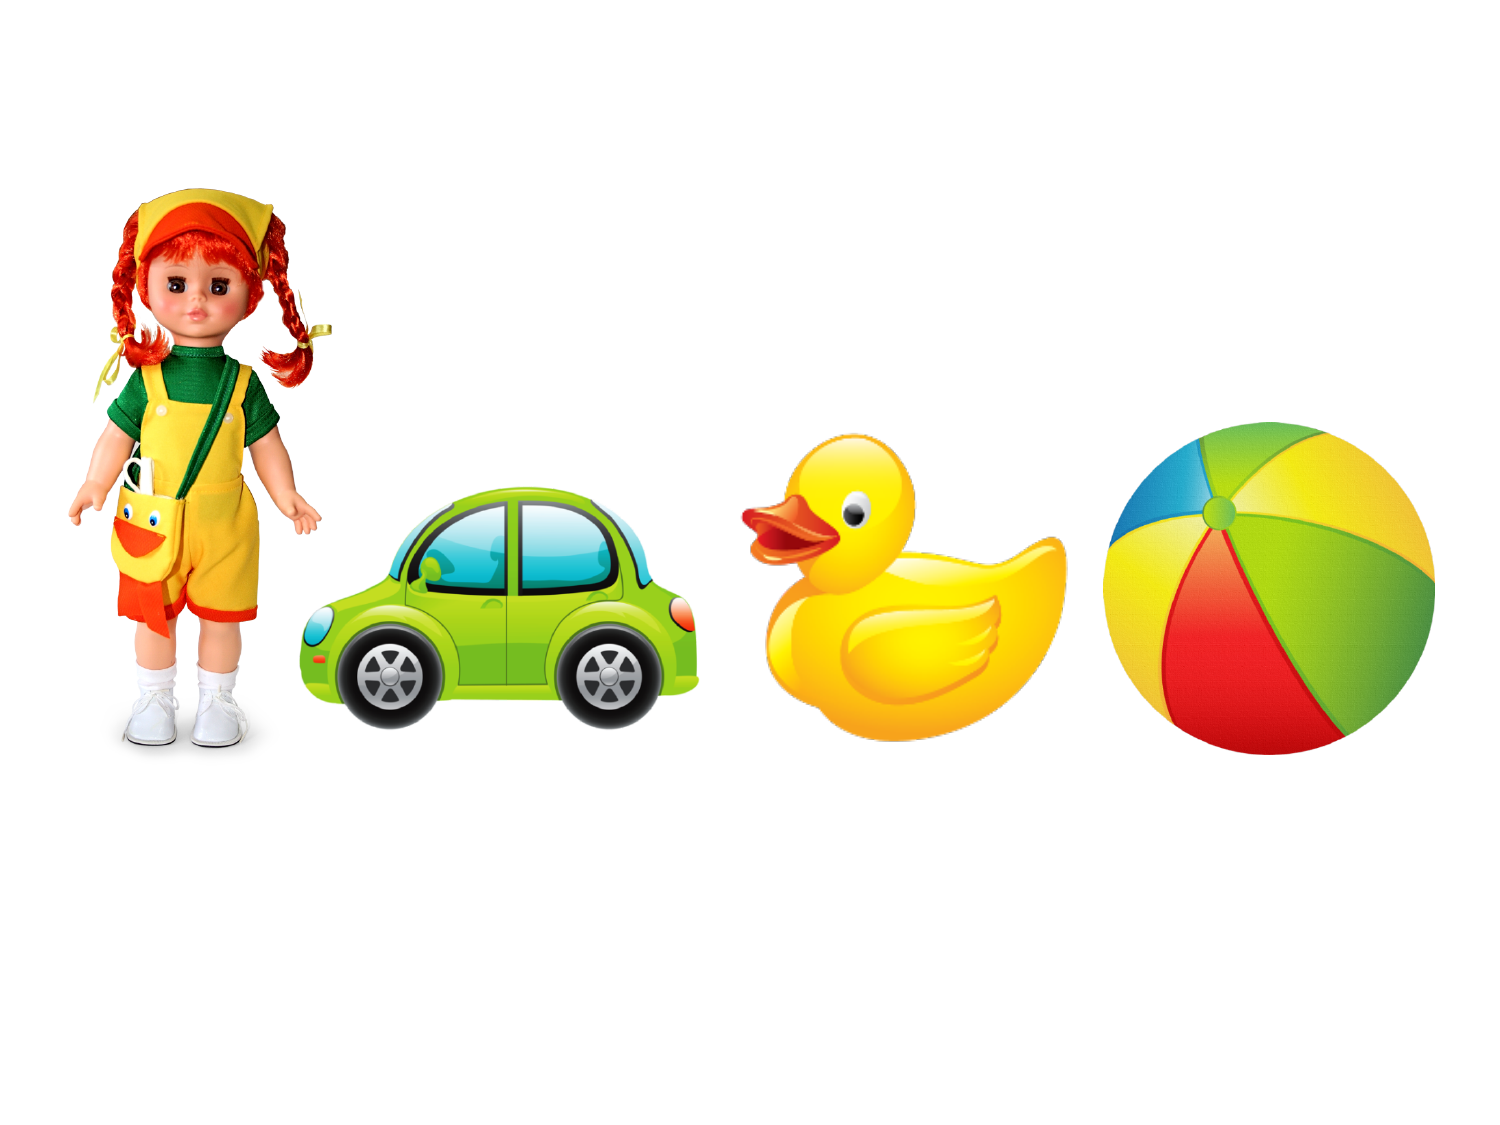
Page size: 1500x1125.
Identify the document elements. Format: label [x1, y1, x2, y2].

picture [719, 409, 1089, 768]
picture [1103, 422, 1436, 755]
picture [46, 176, 705, 768]
